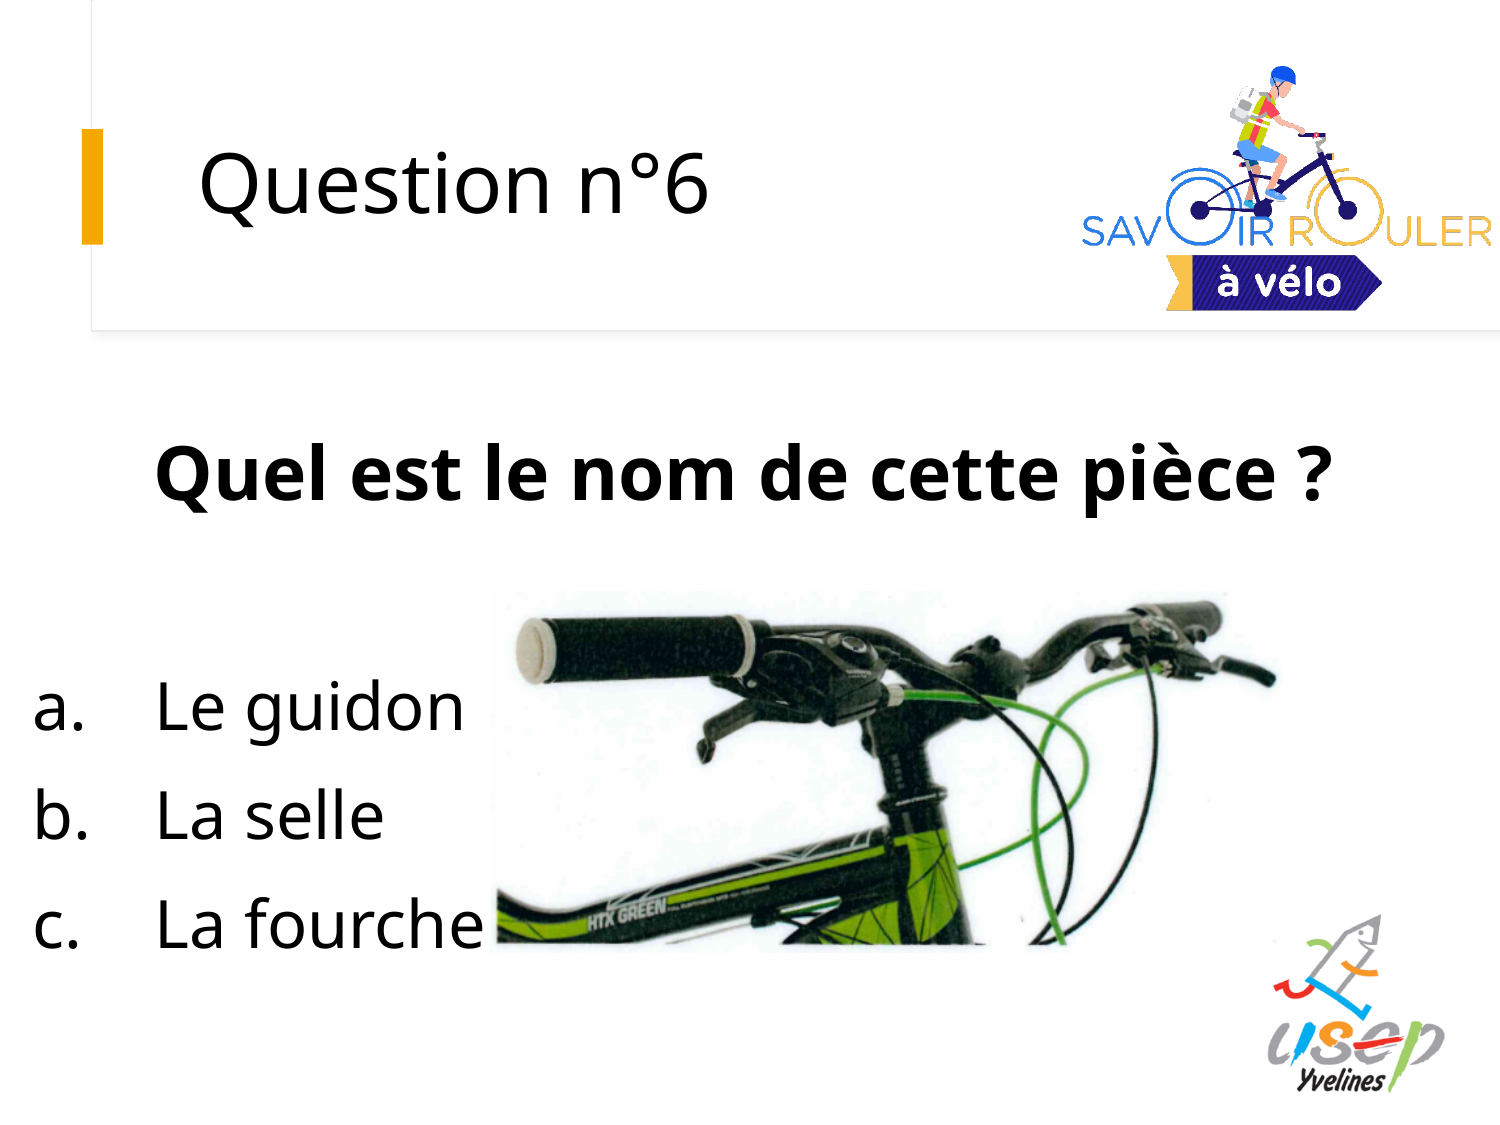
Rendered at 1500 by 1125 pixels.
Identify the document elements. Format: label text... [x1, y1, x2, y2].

picture [490, 591, 1471, 1119]
picture [1057, 58, 1500, 315]
title Question n°6 [183, 90, 1057, 284]
list Quel est le nom de cette pièce ? Le guidon La selle La fourche [17, 408, 1471, 1015]
